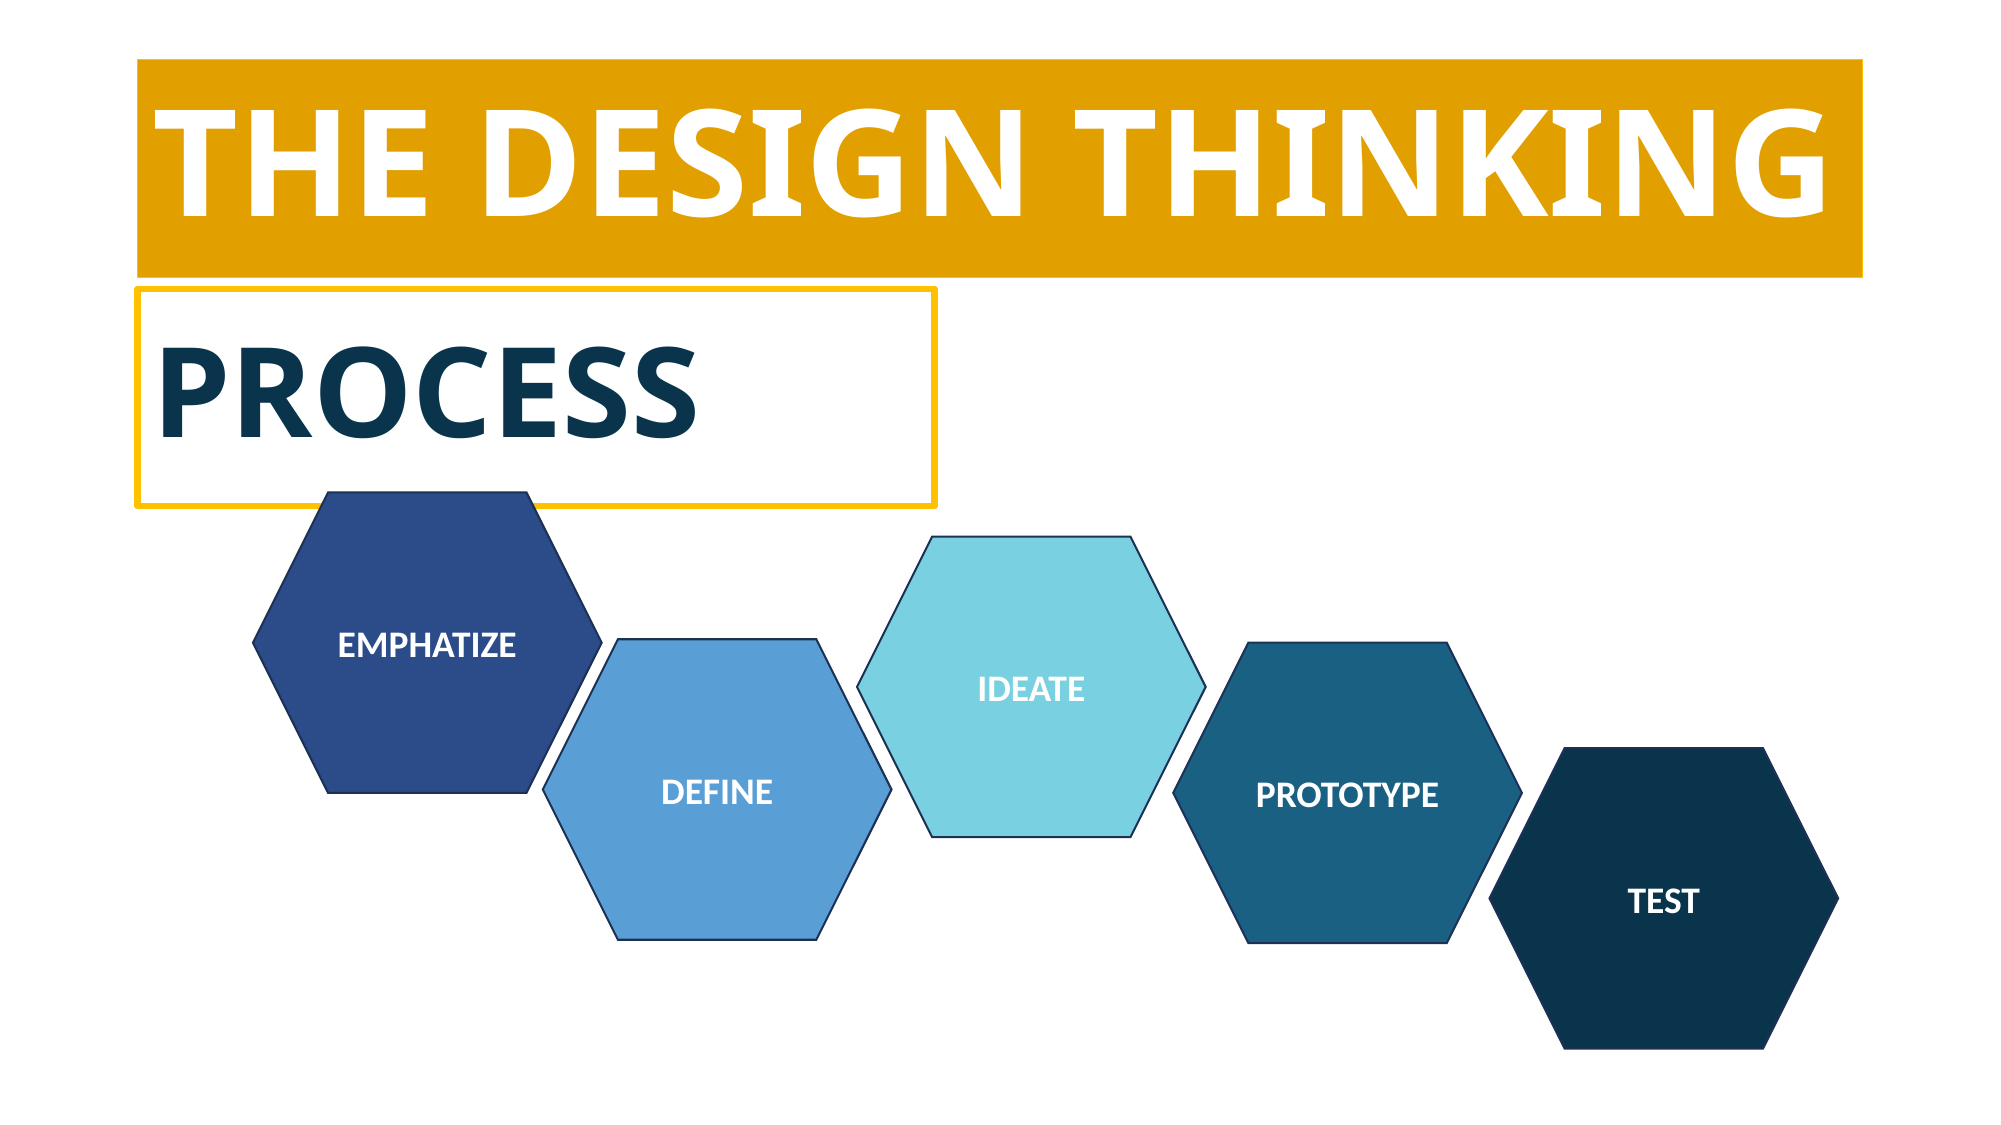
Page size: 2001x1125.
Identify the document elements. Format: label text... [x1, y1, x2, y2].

text_box PROCESS [137, 288, 935, 507]
text_box EMPHATIZE [251, 491, 603, 794]
text_box DEFINE [541, 638, 893, 941]
text_box IDEATE [855, 535, 1207, 839]
text_box TEST [1488, 747, 1840, 1050]
title THE DESIGN THINKING [137, 59, 1863, 278]
text_box PROTOTYPE [1172, 641, 1524, 945]
